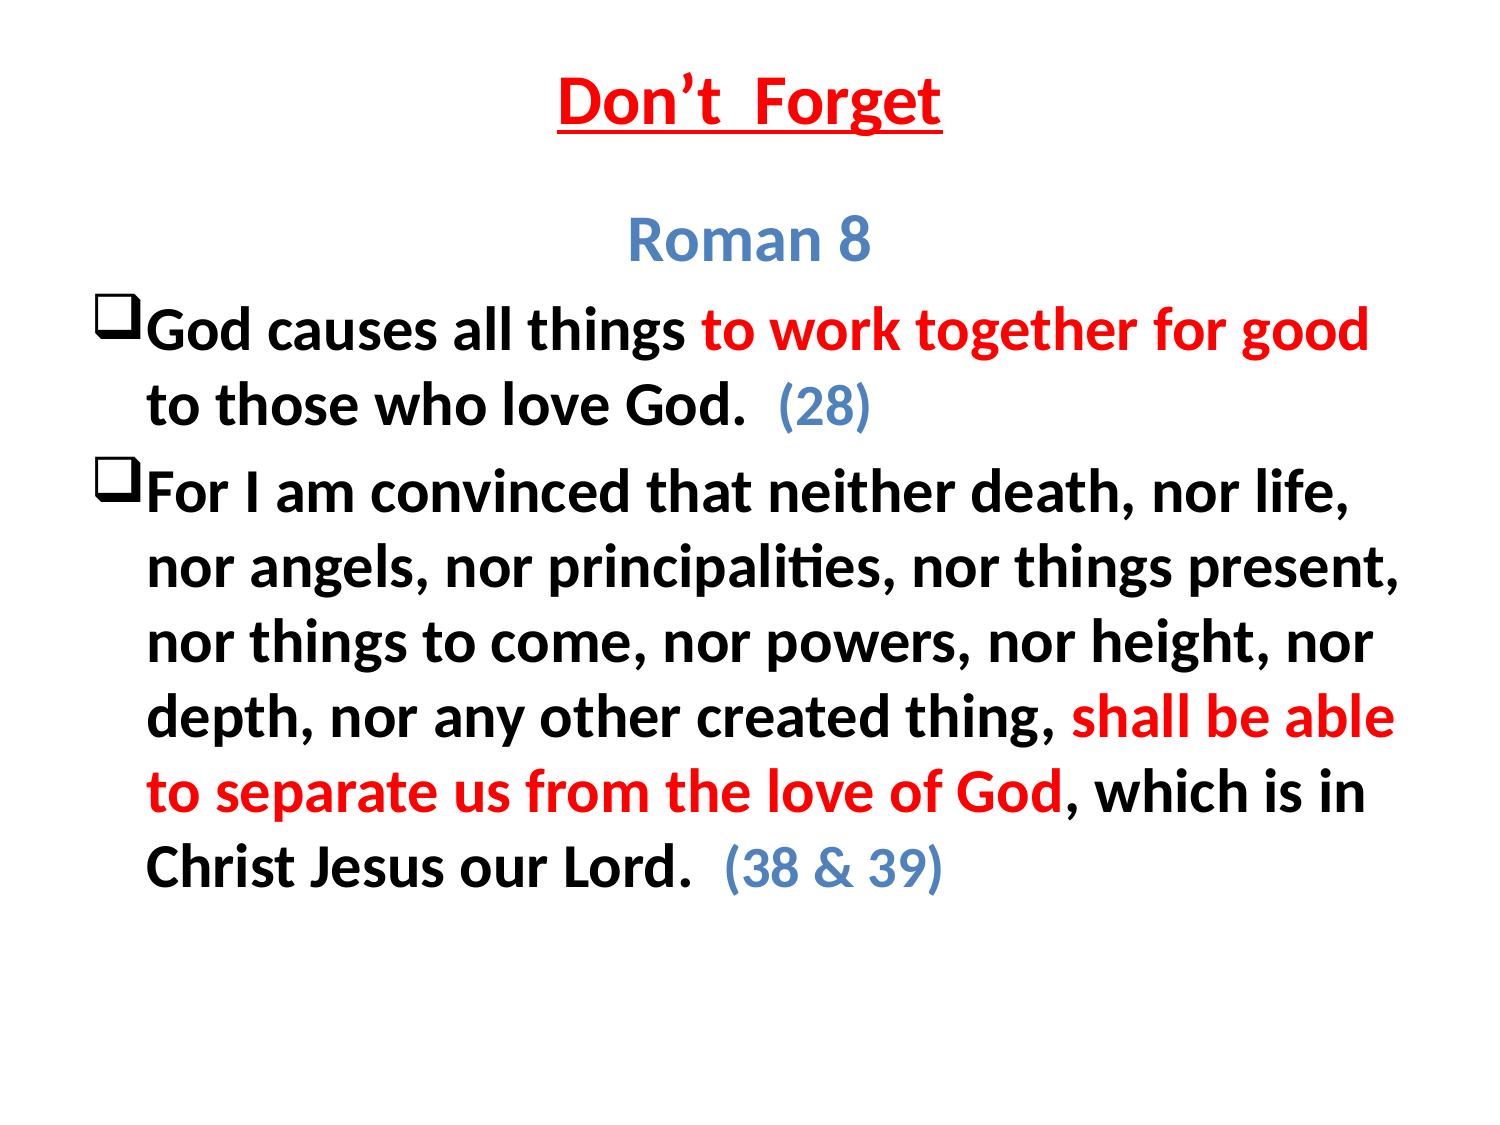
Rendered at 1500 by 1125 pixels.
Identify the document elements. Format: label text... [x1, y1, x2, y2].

list Roman 8 God causes all things to work together for good to those who love God. (28) For I am convinced that neither death, nor life, nor angels, nor principalities, nor things present, nor things to come, nor powers, nor height, nor depth, nor any other created thing, shall be able to separate us from the love of God, which is in Christ Jesus our Lord. (38 & 39) [75, 187, 1425, 1005]
title Don’t Forget [75, 45, 1425, 187]
